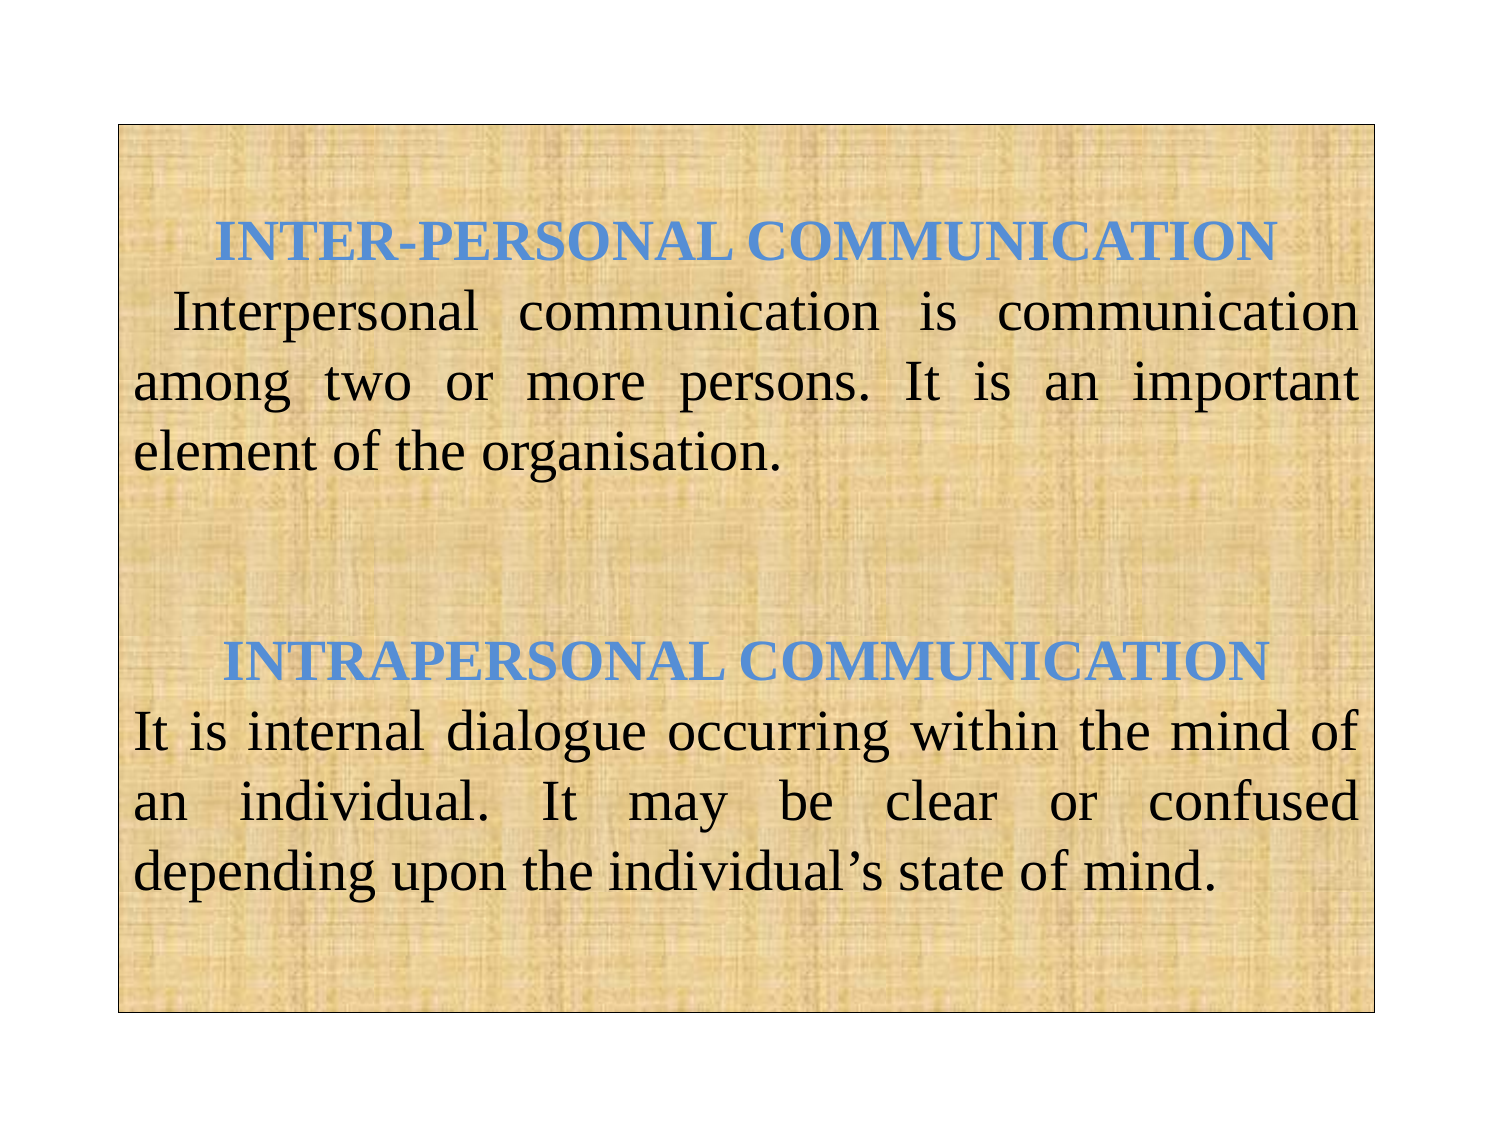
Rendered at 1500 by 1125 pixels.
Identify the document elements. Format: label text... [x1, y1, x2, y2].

text_box INTER-PERSONAL COMMUNICATION Interpersonal communication is communication among two or more persons. It is an important element of the organisation. INTRAPERSONAL COMMUNICATION It is internal dialogue occurring within the mind of an individual. It may be clear or confused depending upon the individual’s state of mind. [118, 124, 1375, 1013]
